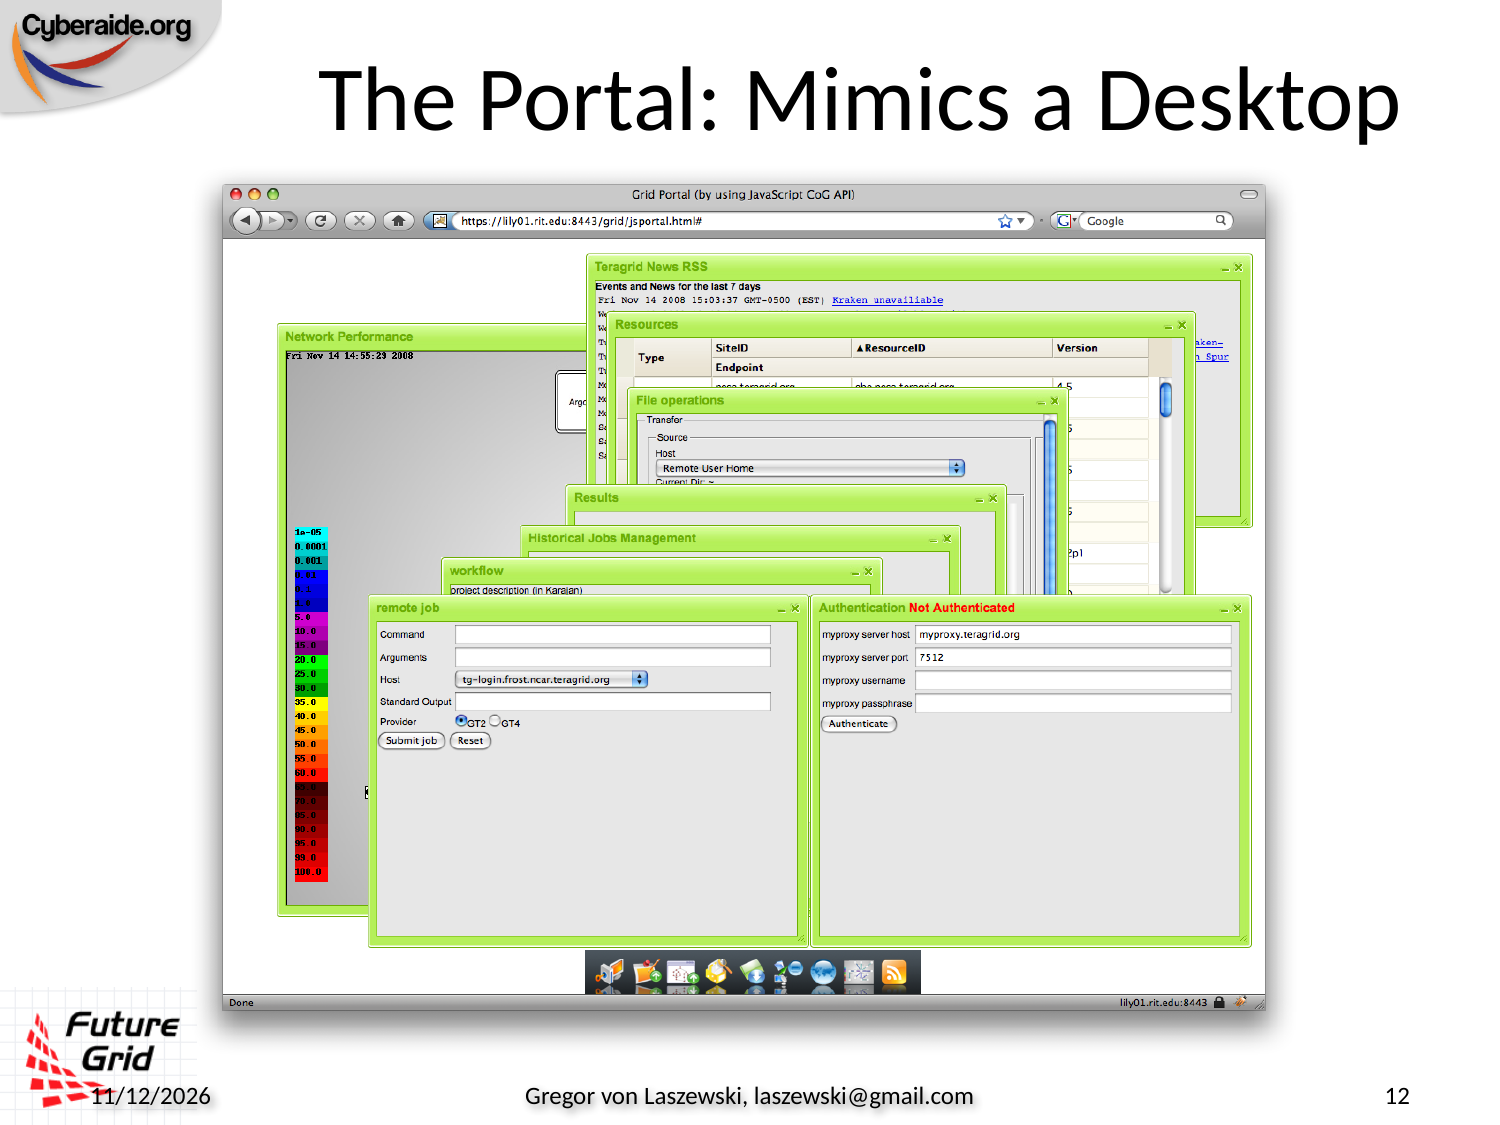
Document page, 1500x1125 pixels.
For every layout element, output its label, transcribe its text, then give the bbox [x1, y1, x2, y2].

slide_number 12 [1074, 1065, 1425, 1125]
picture [0, 162, 1301, 1125]
picture [12, 0, 200, 150]
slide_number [75, 1065, 422, 1125]
footer Gregor von Laszewski, laszewski@gmail.com [425, 1067, 1074, 1125]
title The Portal: Mimics a Desktop [221, 0, 1500, 188]
